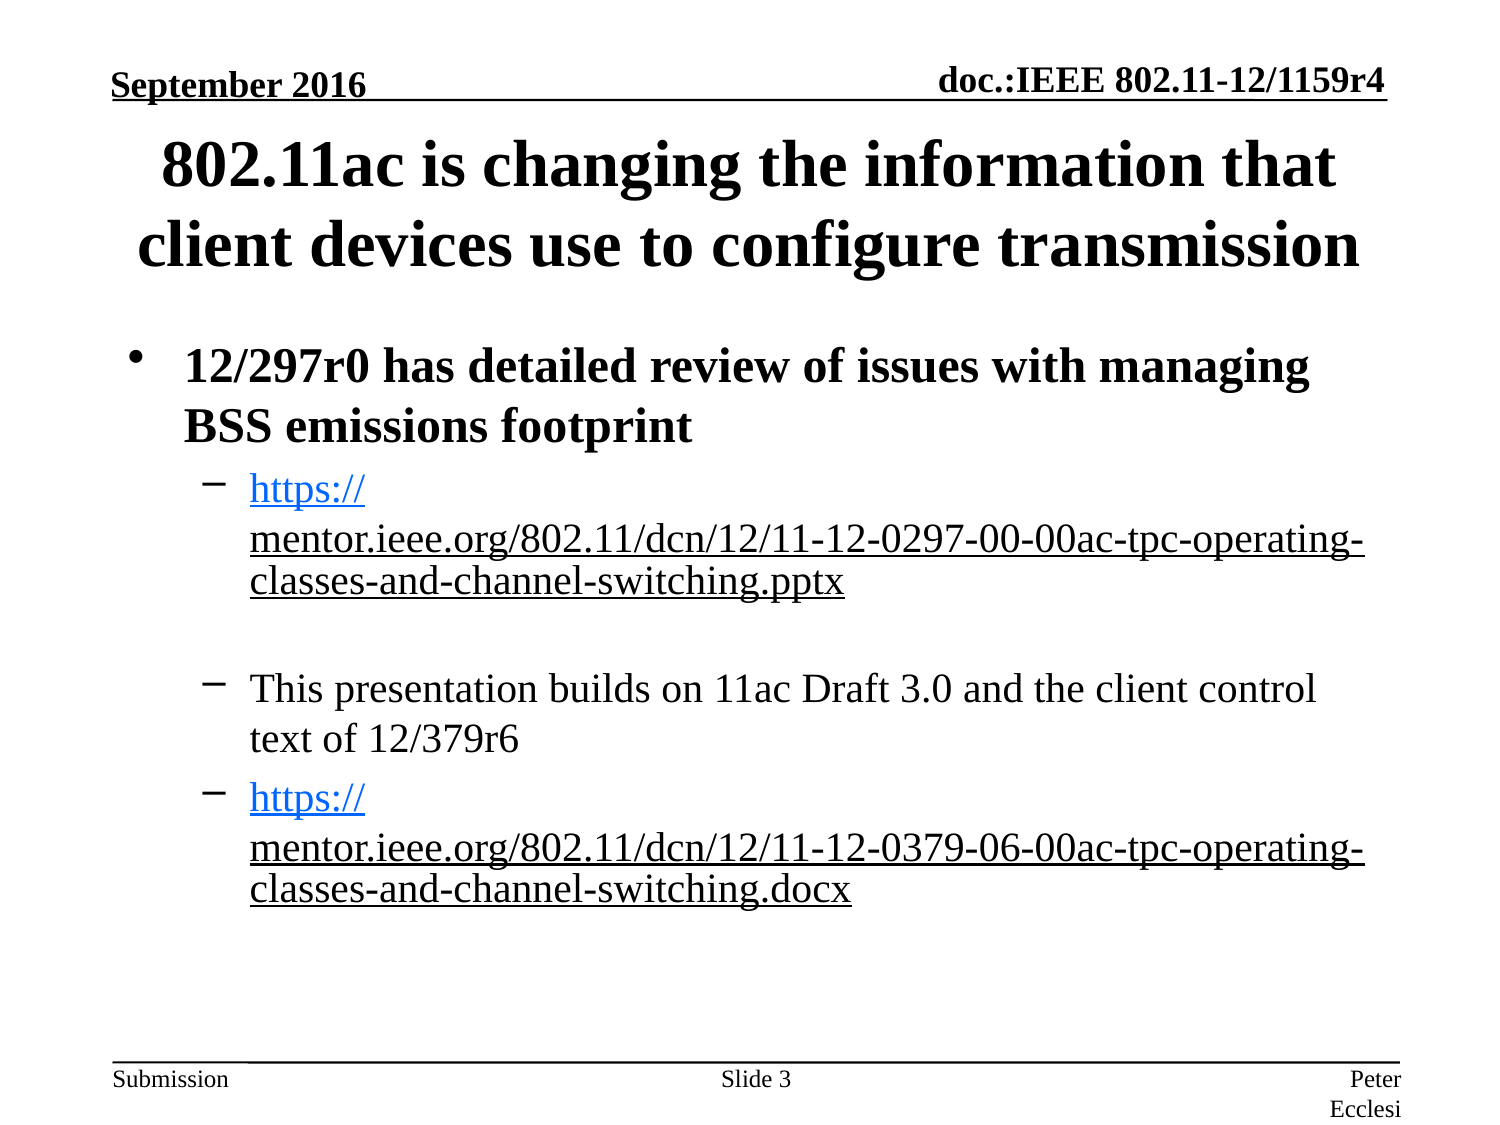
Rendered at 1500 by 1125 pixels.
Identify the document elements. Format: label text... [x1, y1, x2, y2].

slide_number Slide 3 [712, 1061, 800, 1093]
list 12/297r0 has detailed review of issues with managing BSS emissions footprint https://mentor.ieee.org/802.11/dcn/12/11-12-0297-00-00ac-tpc-operating-classes-and-channel-switching.pptx This presentation builds on 11ac Draft 3.0 and the client control text of 12/379r6 https://mentor.ieee.org/802.11/dcn/12/11-12-0379-06-00ac-tpc-operating-classes-and-channel-switching.docx [112, 324, 1388, 1001]
title 802.11ac is changing the information that client devices use to configure transmission [112, 112, 1388, 288]
footer Peter Ecclesine, Cisco Systems [1324, 1061, 1402, 1093]
